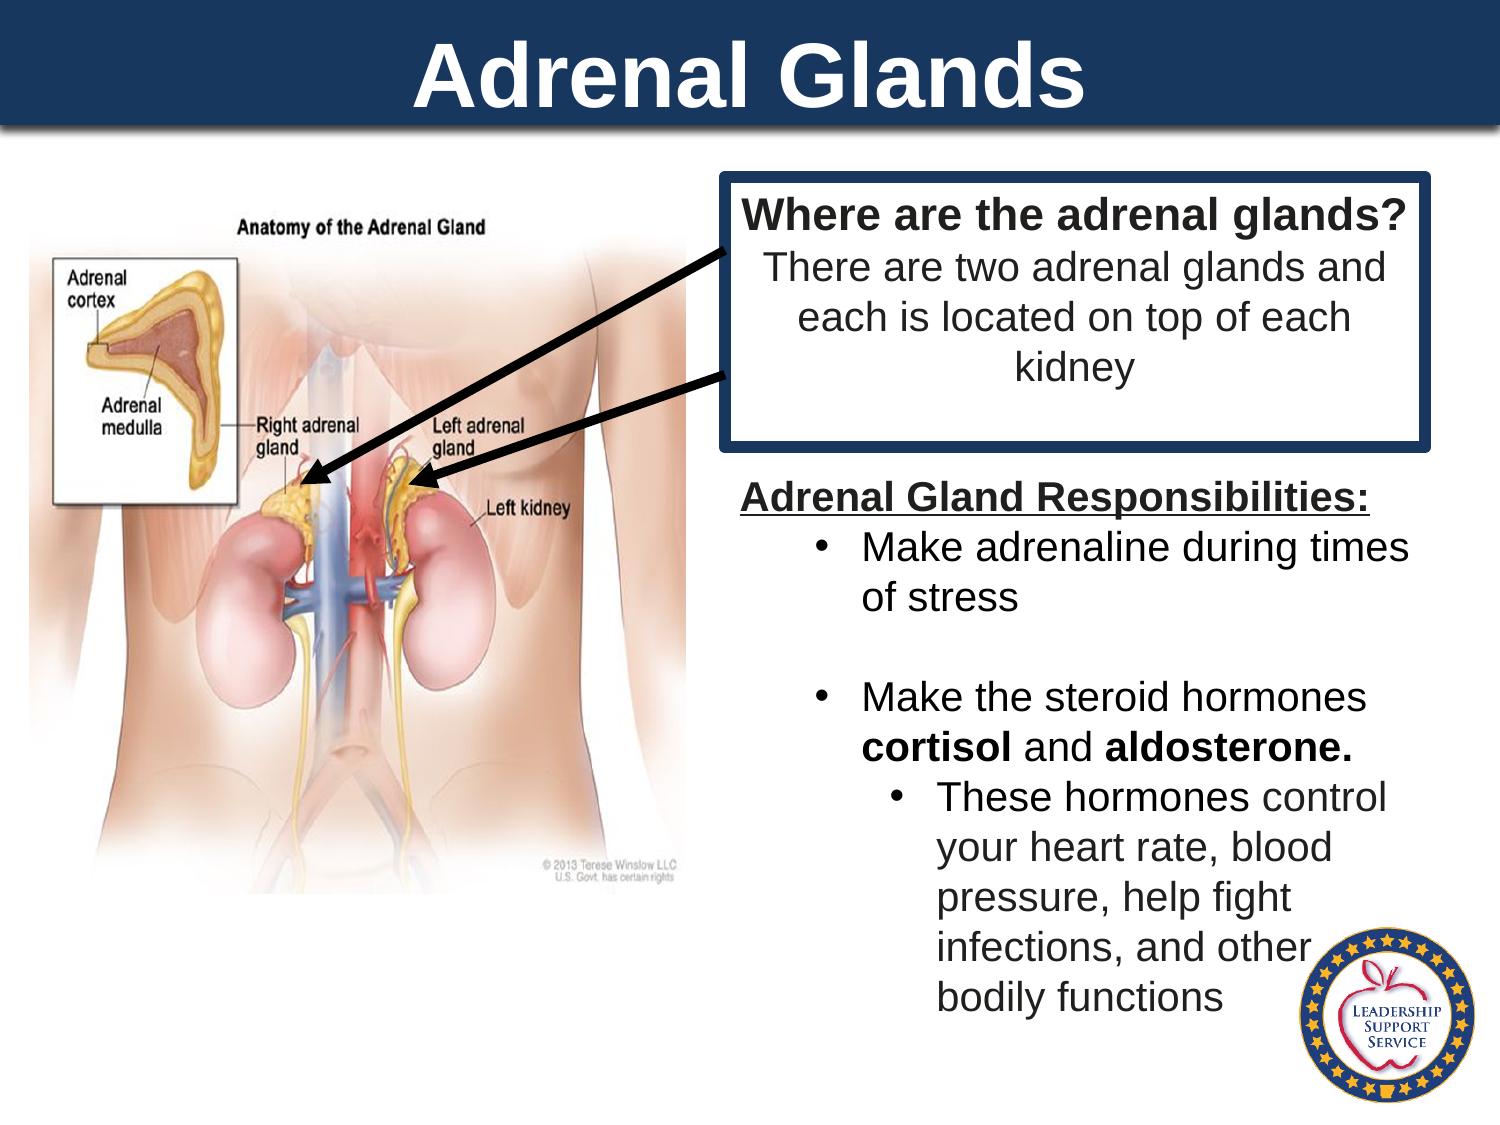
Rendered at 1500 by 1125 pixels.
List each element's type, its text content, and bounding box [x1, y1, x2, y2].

picture [28, 198, 687, 894]
text_box Adrenal Gland Responsibilities: Make adrenaline during times of stress Make the steroid hormones cortisol and aldosterone. These hormones control your heart rate, blood pressure, help fight infections, and other bodily functions [724, 462, 1425, 1028]
text_box Where are the adrenal glands? There are two adrenal glands and each is located on top of each kidney [724, 177, 1425, 447]
title Adrenal Glands [75, 11, 1425, 200]
picture [1299, 927, 1476, 1103]
text_box [0, 0, 1500, 127]
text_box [299, 249, 726, 485]
